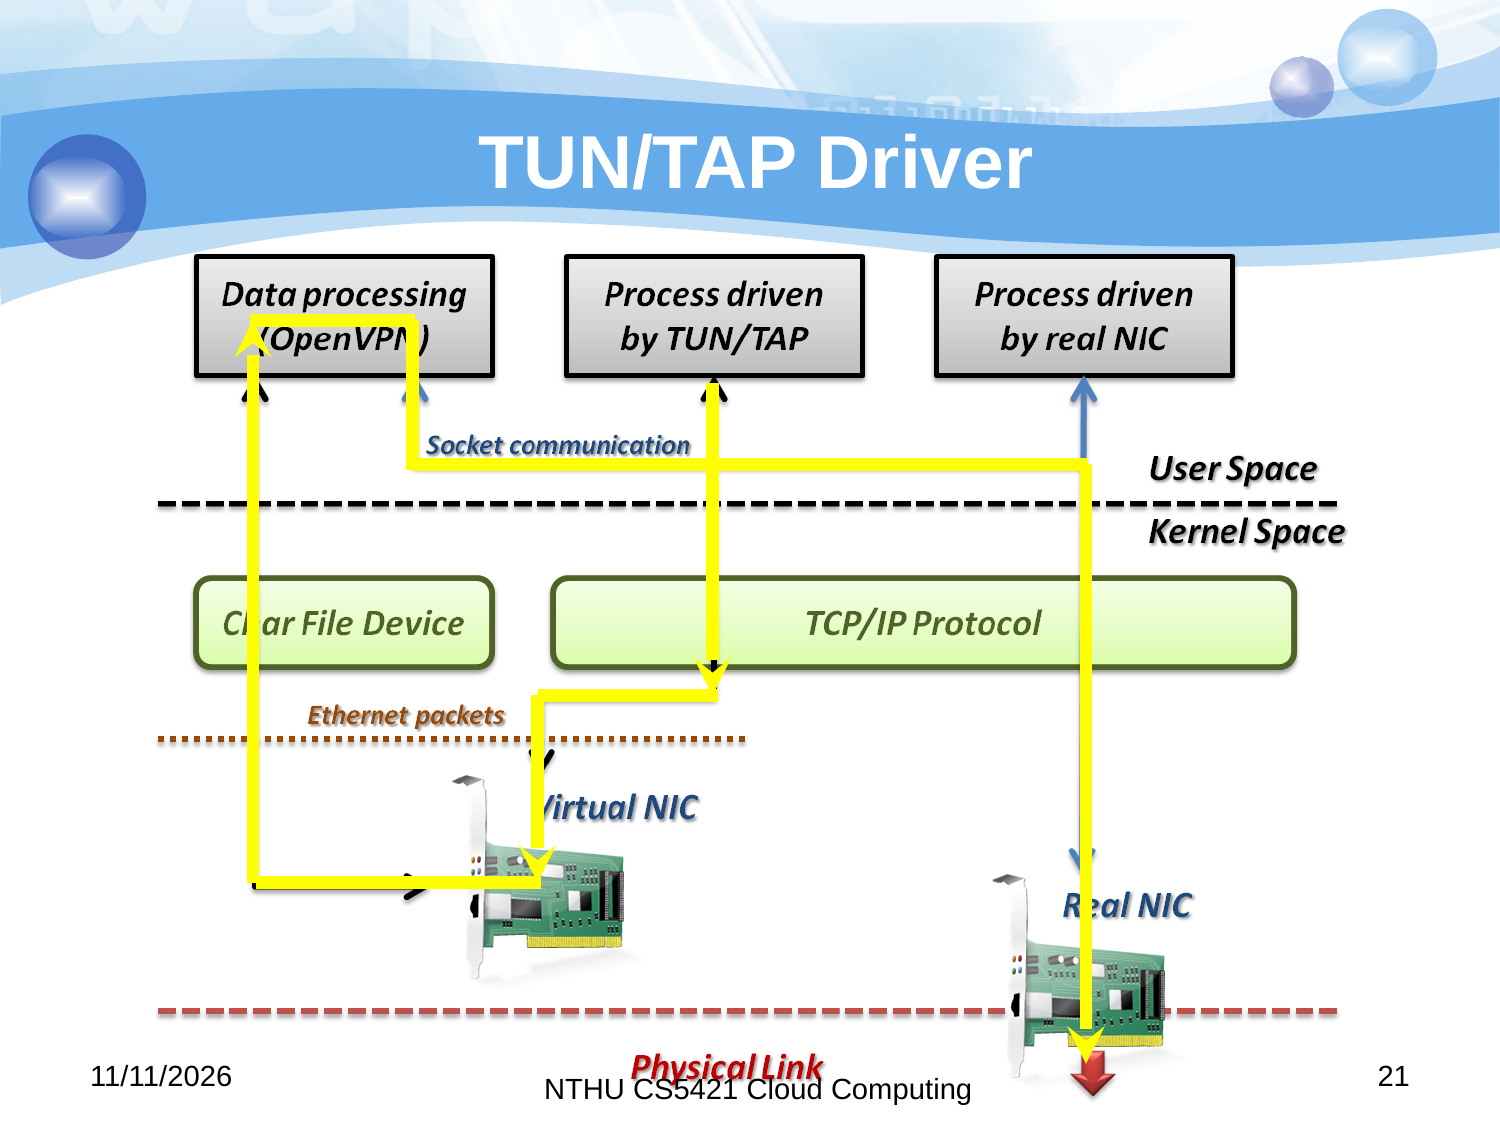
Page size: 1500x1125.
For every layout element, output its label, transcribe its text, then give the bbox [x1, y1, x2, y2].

slide_number 21 [1379, 1050, 1425, 1103]
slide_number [75, 1050, 144, 1103]
title TUN/TAP Driver [150, 112, 1363, 205]
picture [0, 0, 1500, 112]
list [149, 249, 1376, 1108]
